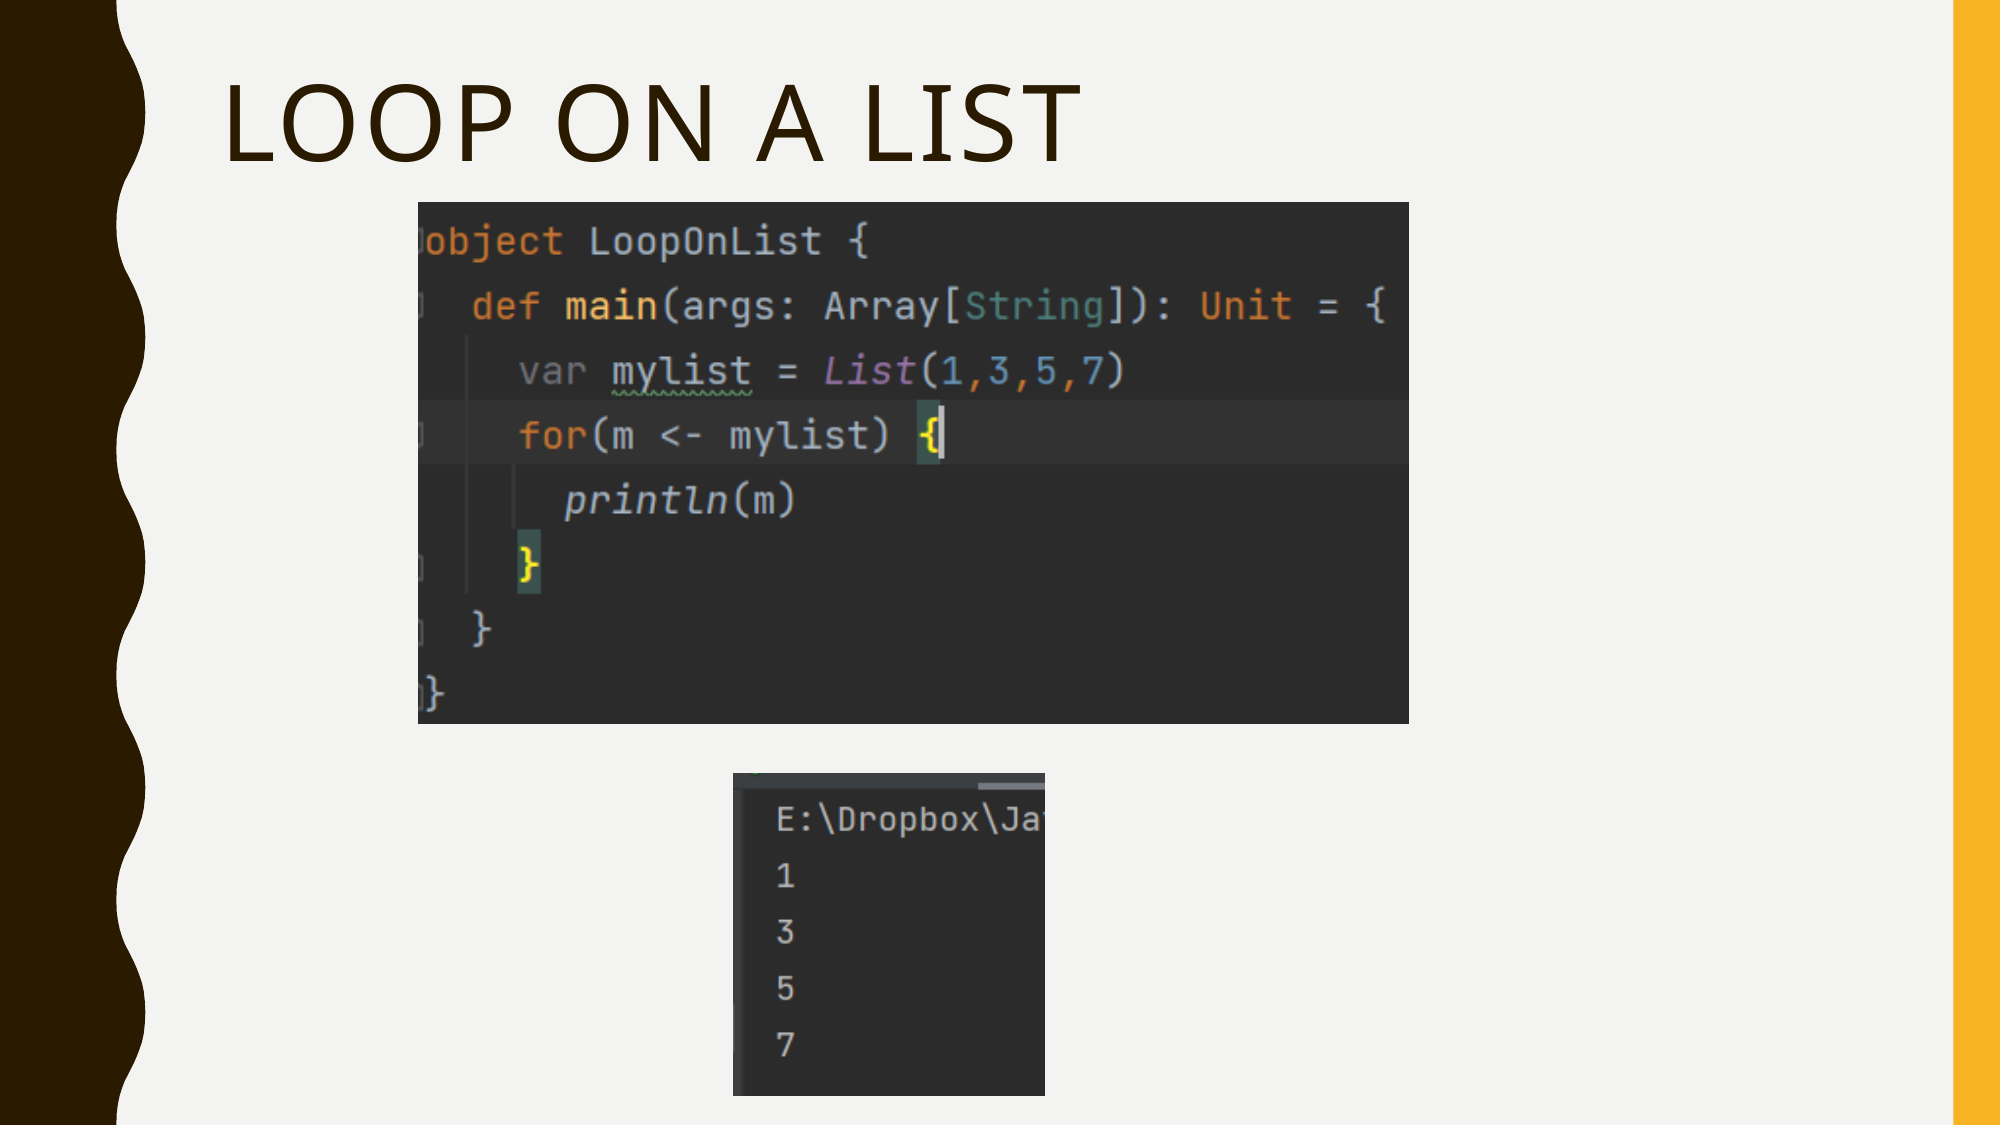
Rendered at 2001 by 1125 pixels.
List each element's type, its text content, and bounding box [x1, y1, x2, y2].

picture [733, 773, 1045, 1096]
title Loop on a list [205, 62, 1875, 308]
picture [418, 202, 1409, 724]
